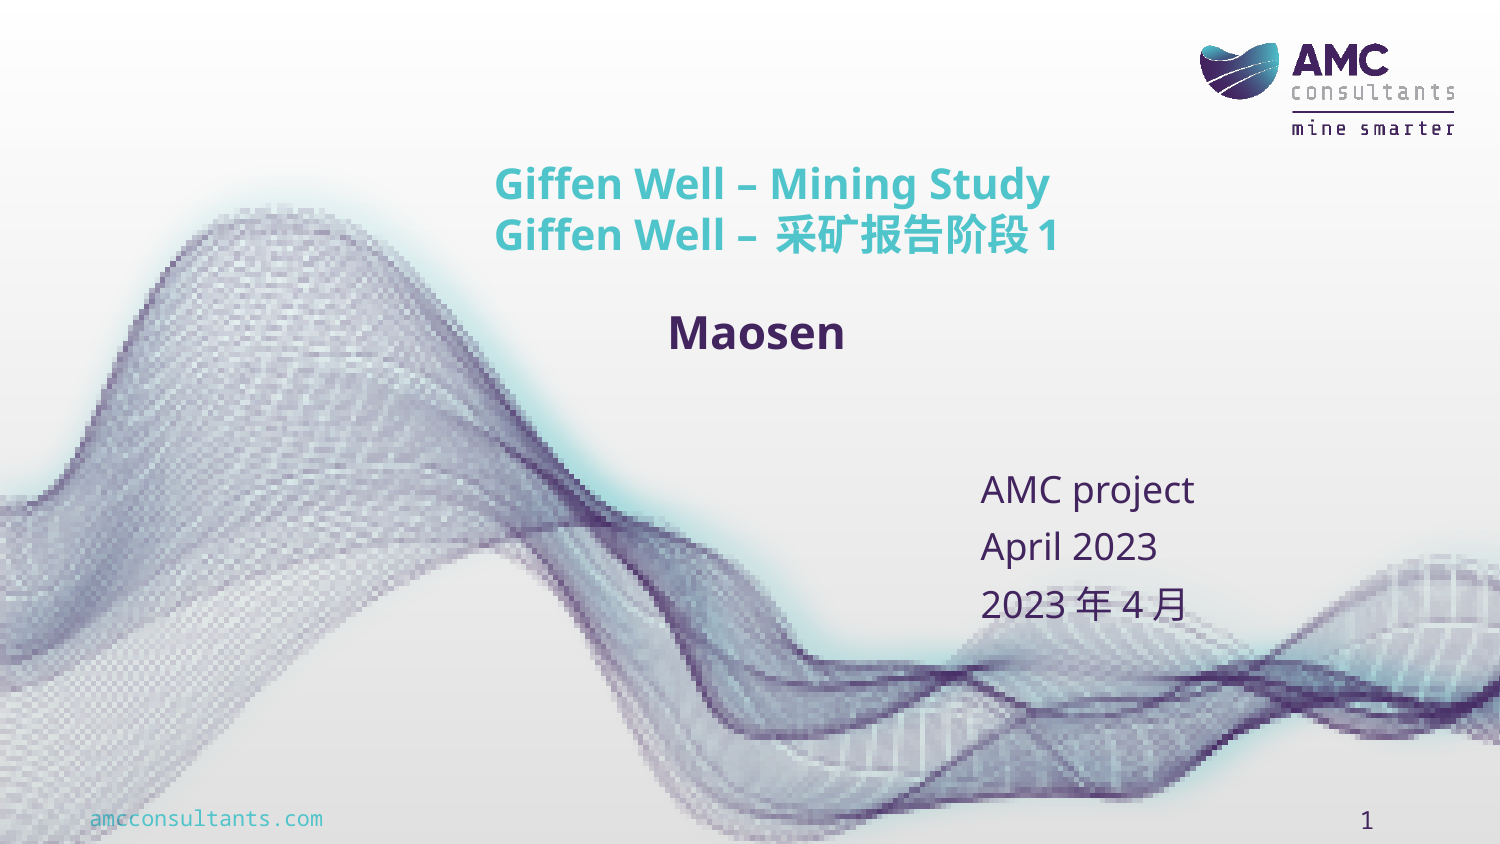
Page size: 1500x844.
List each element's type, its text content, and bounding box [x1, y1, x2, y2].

title Giffen Well – Mining Study Giffen Well – 采矿报告阶段1 [478, 149, 1479, 268]
picture [0, 161, 1500, 844]
subtitle Maosen [652, 296, 1479, 371]
text_box 1 [1039, 797, 1390, 837]
picture [1200, 43, 1454, 135]
list AMC project April 2023 2023年4月 [965, 458, 1423, 636]
